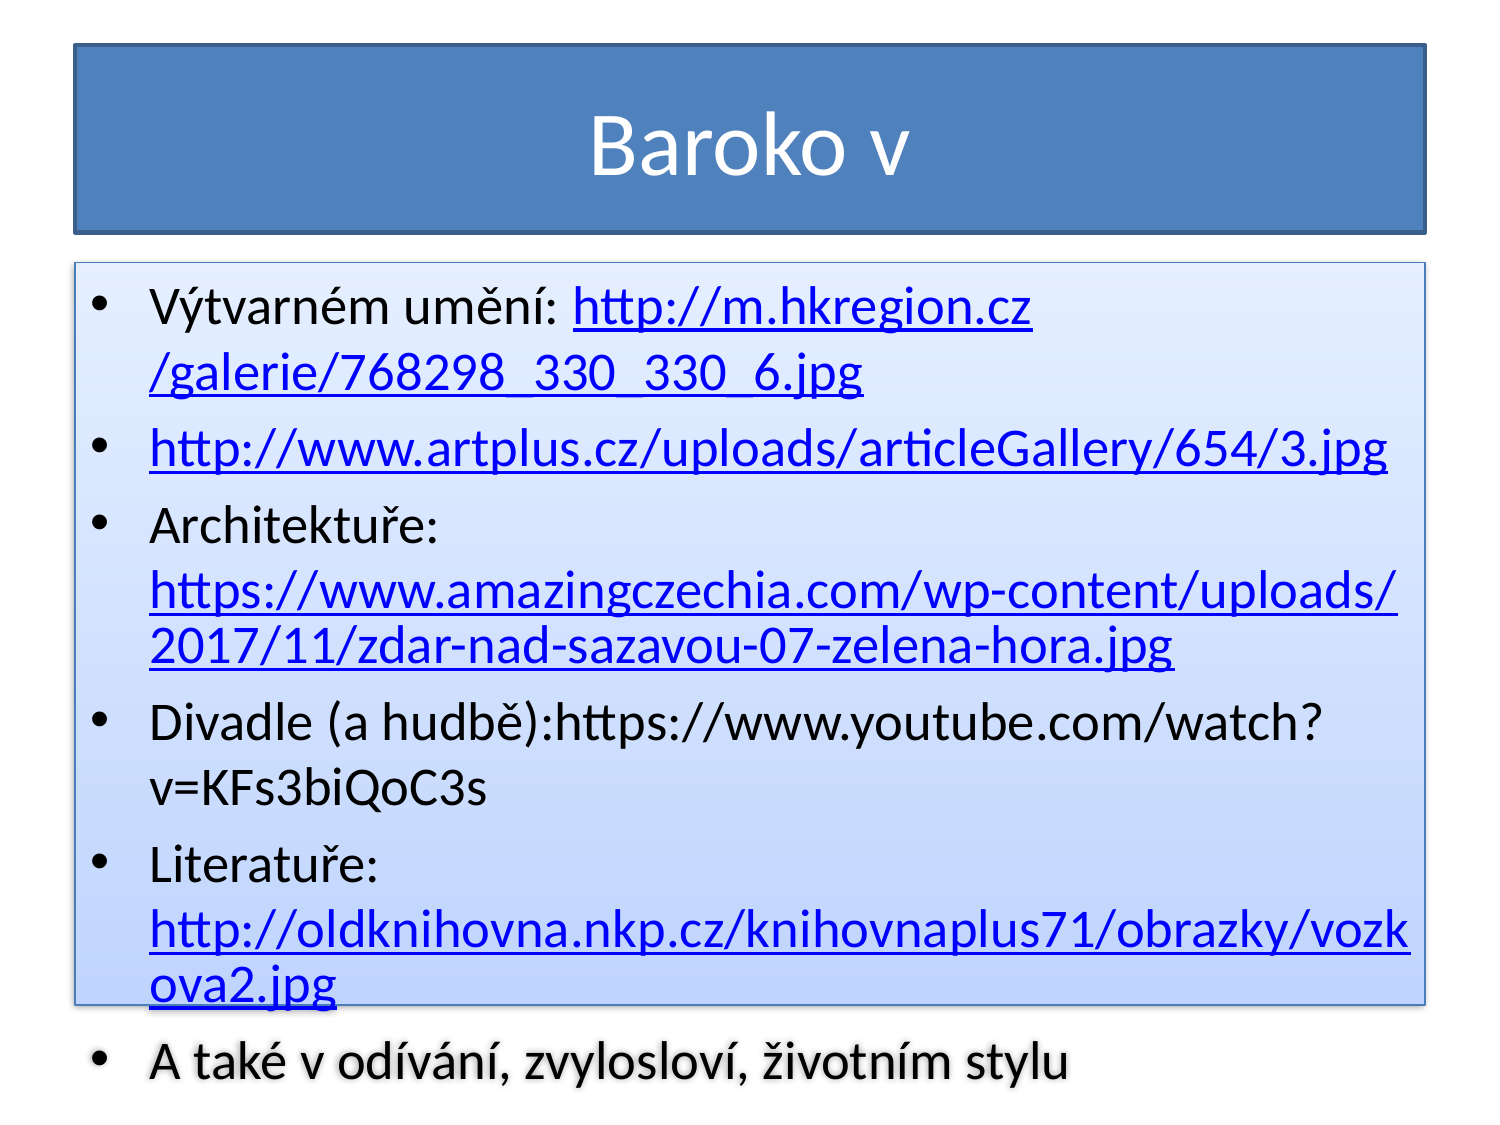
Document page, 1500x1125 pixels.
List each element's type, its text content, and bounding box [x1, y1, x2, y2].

list Výtvarném umění: http://m.hkregion.cz/galerie/768298_330_330_6.jpg http://www.artplus.cz/uploads/articleGallery/654/3.jpg Architektuře: https://www.amazingczechia.com/wp-content/uploads/2017/11/zdar-nad-sazavou-07-zelena-hora.jpg Divadle (a hudbě):https://www.youtube.com/watch?v=KFs3biQoC3s Literatuře: http://oldknihovna.nkp.cz/knihovnaplus71/obrazky/vozkova2.jpg A také v odívání, zvylosloví, životním stylu [74, 262, 1426, 1006]
title Baroko v [73, 43, 1427, 235]
